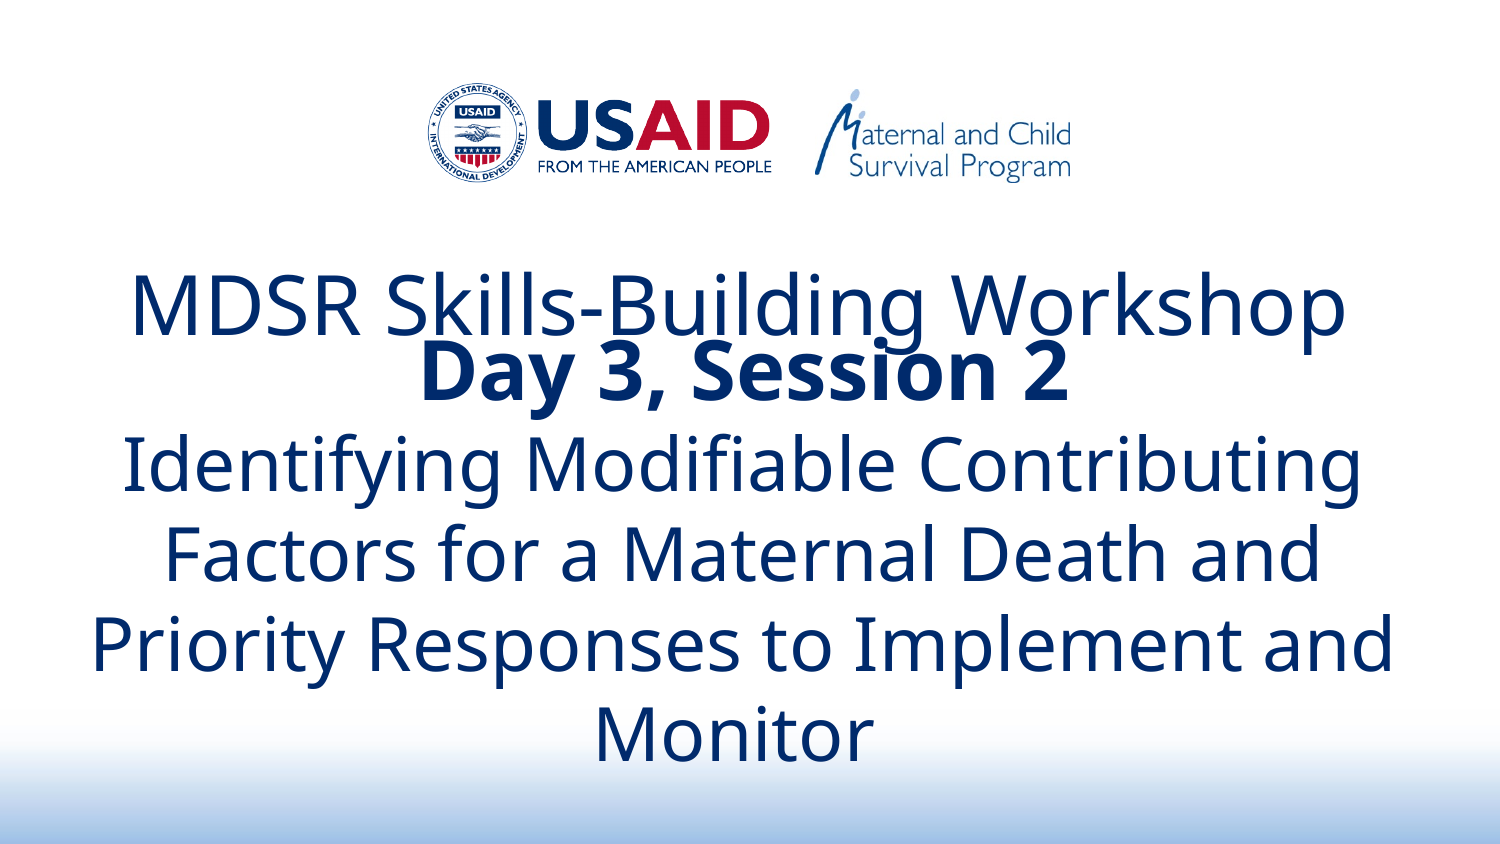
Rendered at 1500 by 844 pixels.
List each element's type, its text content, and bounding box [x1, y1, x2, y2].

picture [376, 50, 1070, 222]
picture [0, 309, 1500, 844]
title Day 3, Session 2 Identifying Modifiable Contributing Factors for a Maternal Death and Priority Responses to Implement and Monitor [62, 396, 1425, 785]
text_box MDSR Skills-Building Workshop [37, 231, 1463, 360]
